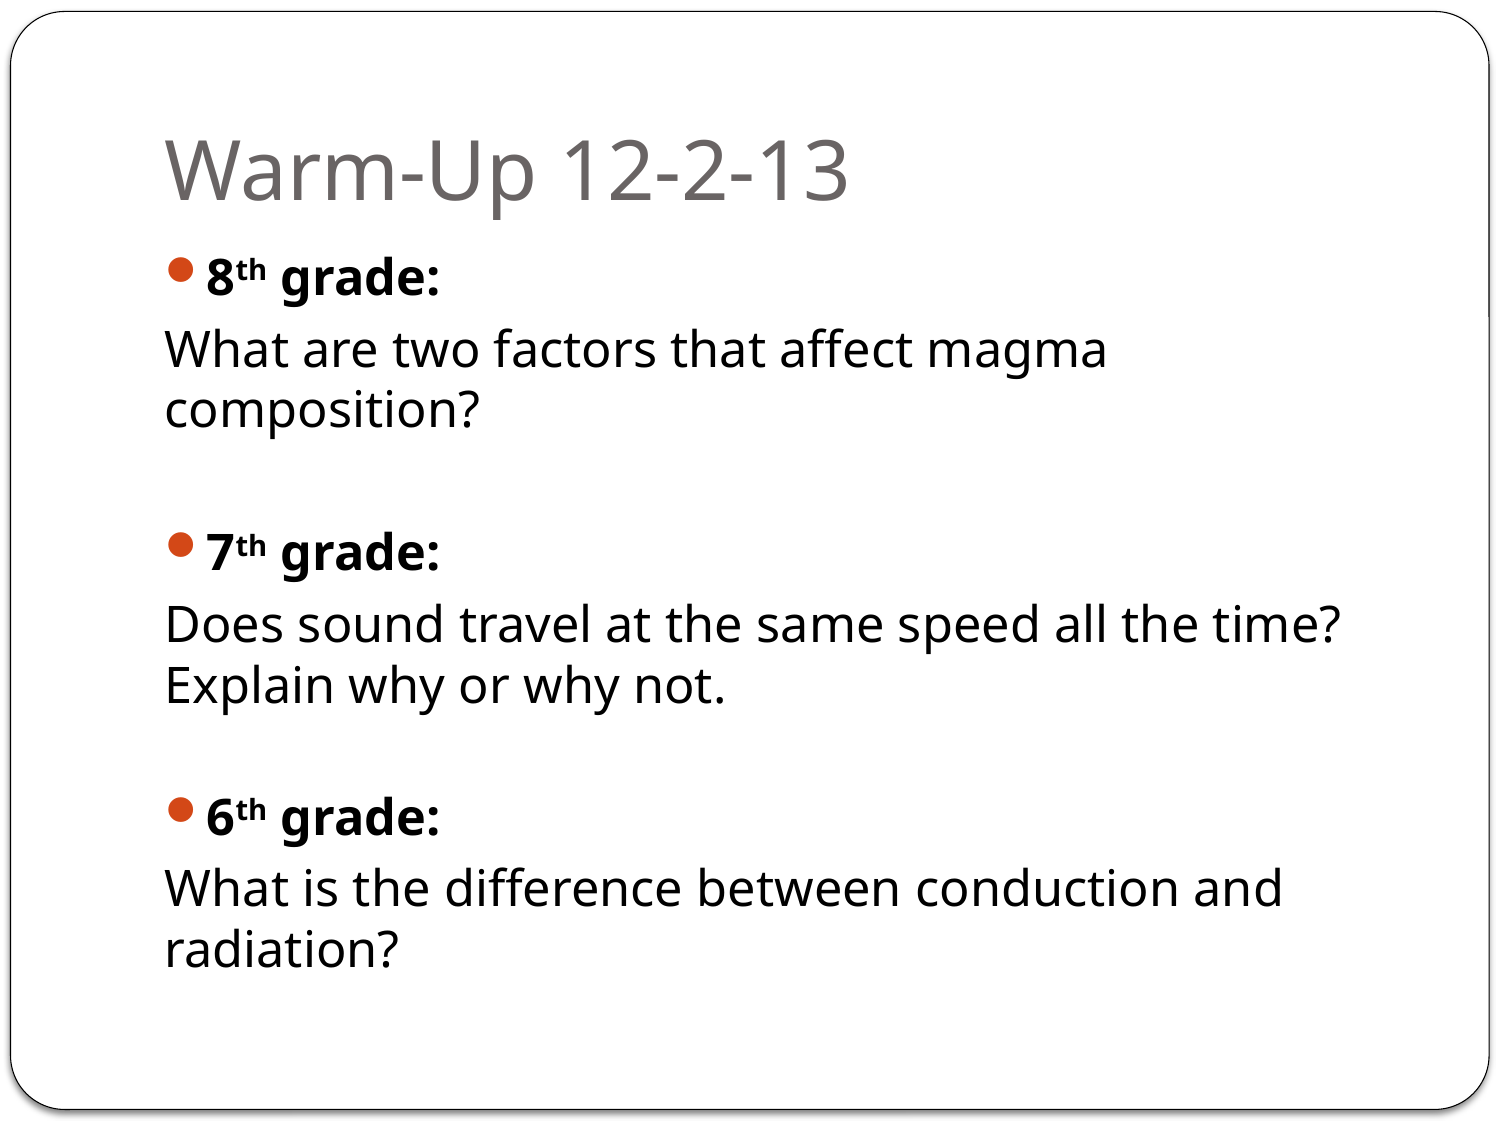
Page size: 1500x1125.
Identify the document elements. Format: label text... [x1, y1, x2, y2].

title Warm-Up 12-2-13 [150, 45, 1425, 233]
list 8th grade: What are two factors that affect magma composition? 7th grade: Does sound travel at the same speed all the time? Explain why or why not. 6th grade: What is the difference between conduction and radiation? [150, 237, 1425, 988]
